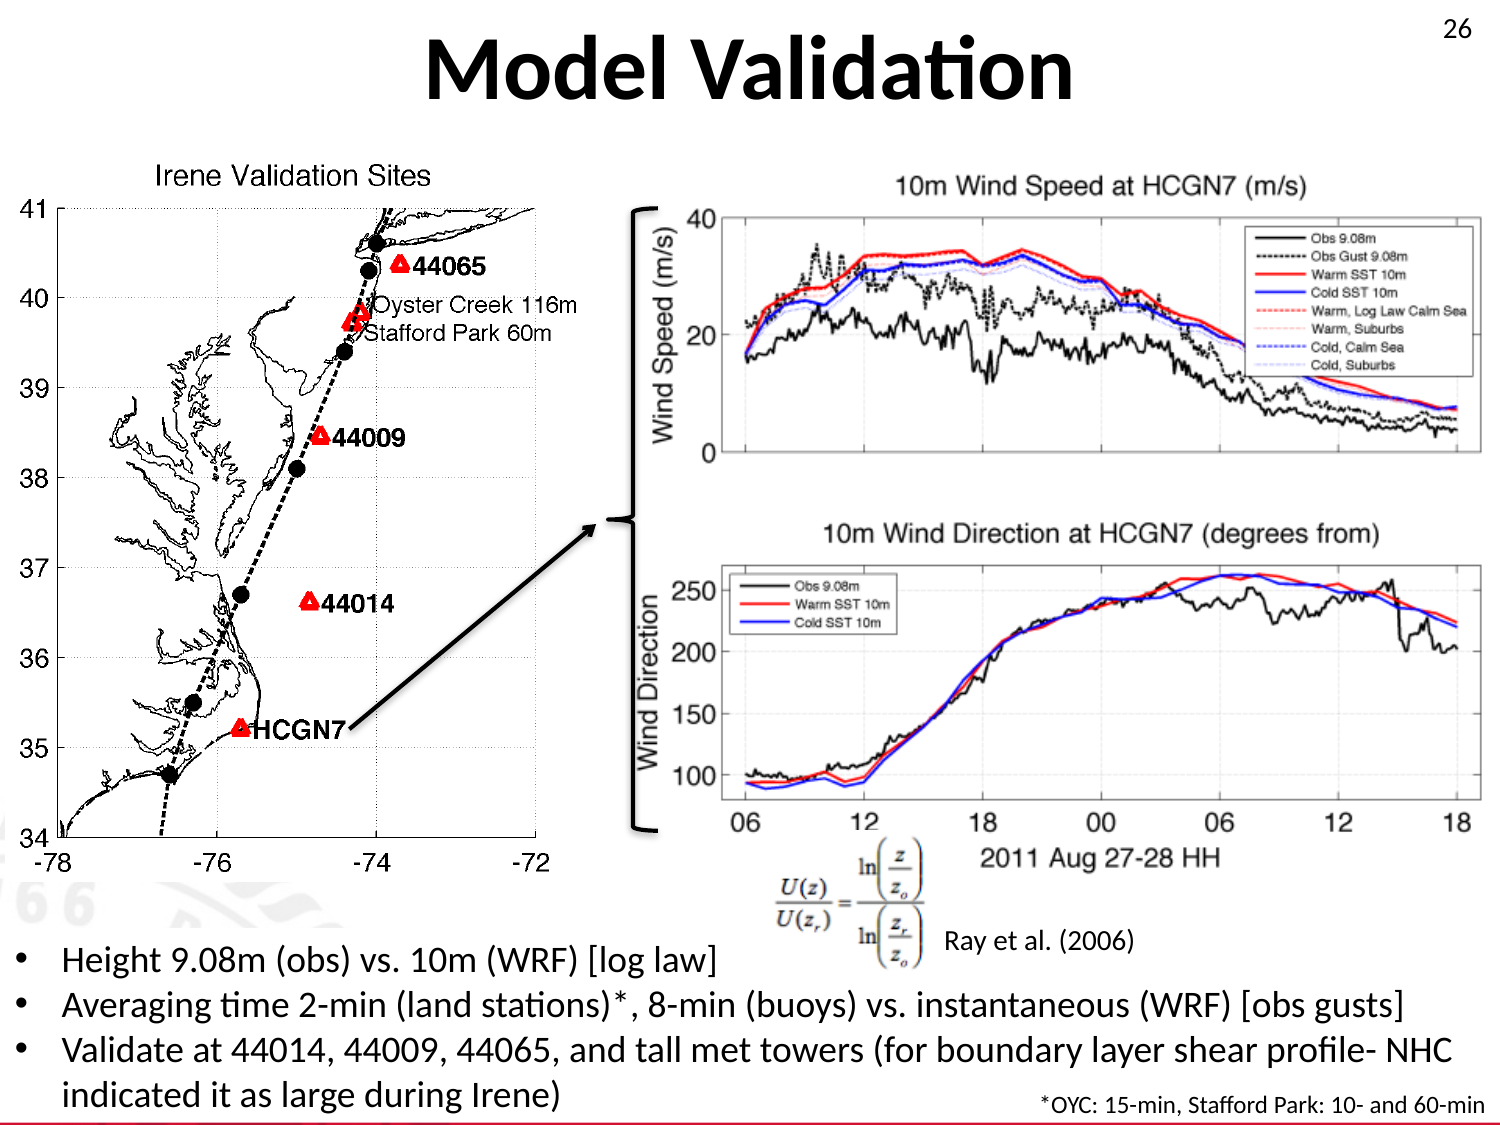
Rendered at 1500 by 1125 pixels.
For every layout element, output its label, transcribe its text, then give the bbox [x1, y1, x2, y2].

slide_number 26 [1137, 1, 1488, 81]
text_box Height 9.08m (obs) vs. 10m (WRF) [log law] Averaging time 2-min (land stations)*, 8-min (buoys) vs. instantaneous (WRF) [obs gusts] Validate at 44014, 44009, 44065, and tall met towers (for boundary layer shear profile- NHC indicated it as large during Irene) [0, 927, 1500, 1123]
text_box [606, 515, 627, 524]
title Model Validation [75, 0, 1425, 157]
picture [0, 0, 1500, 978]
text_box Ray et al. (2006) [958, 913, 1230, 964]
text_box *OYC: 15-min, Stafford Park: 10- and 60-min [1023, 1081, 1500, 1125]
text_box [349, 523, 597, 730]
